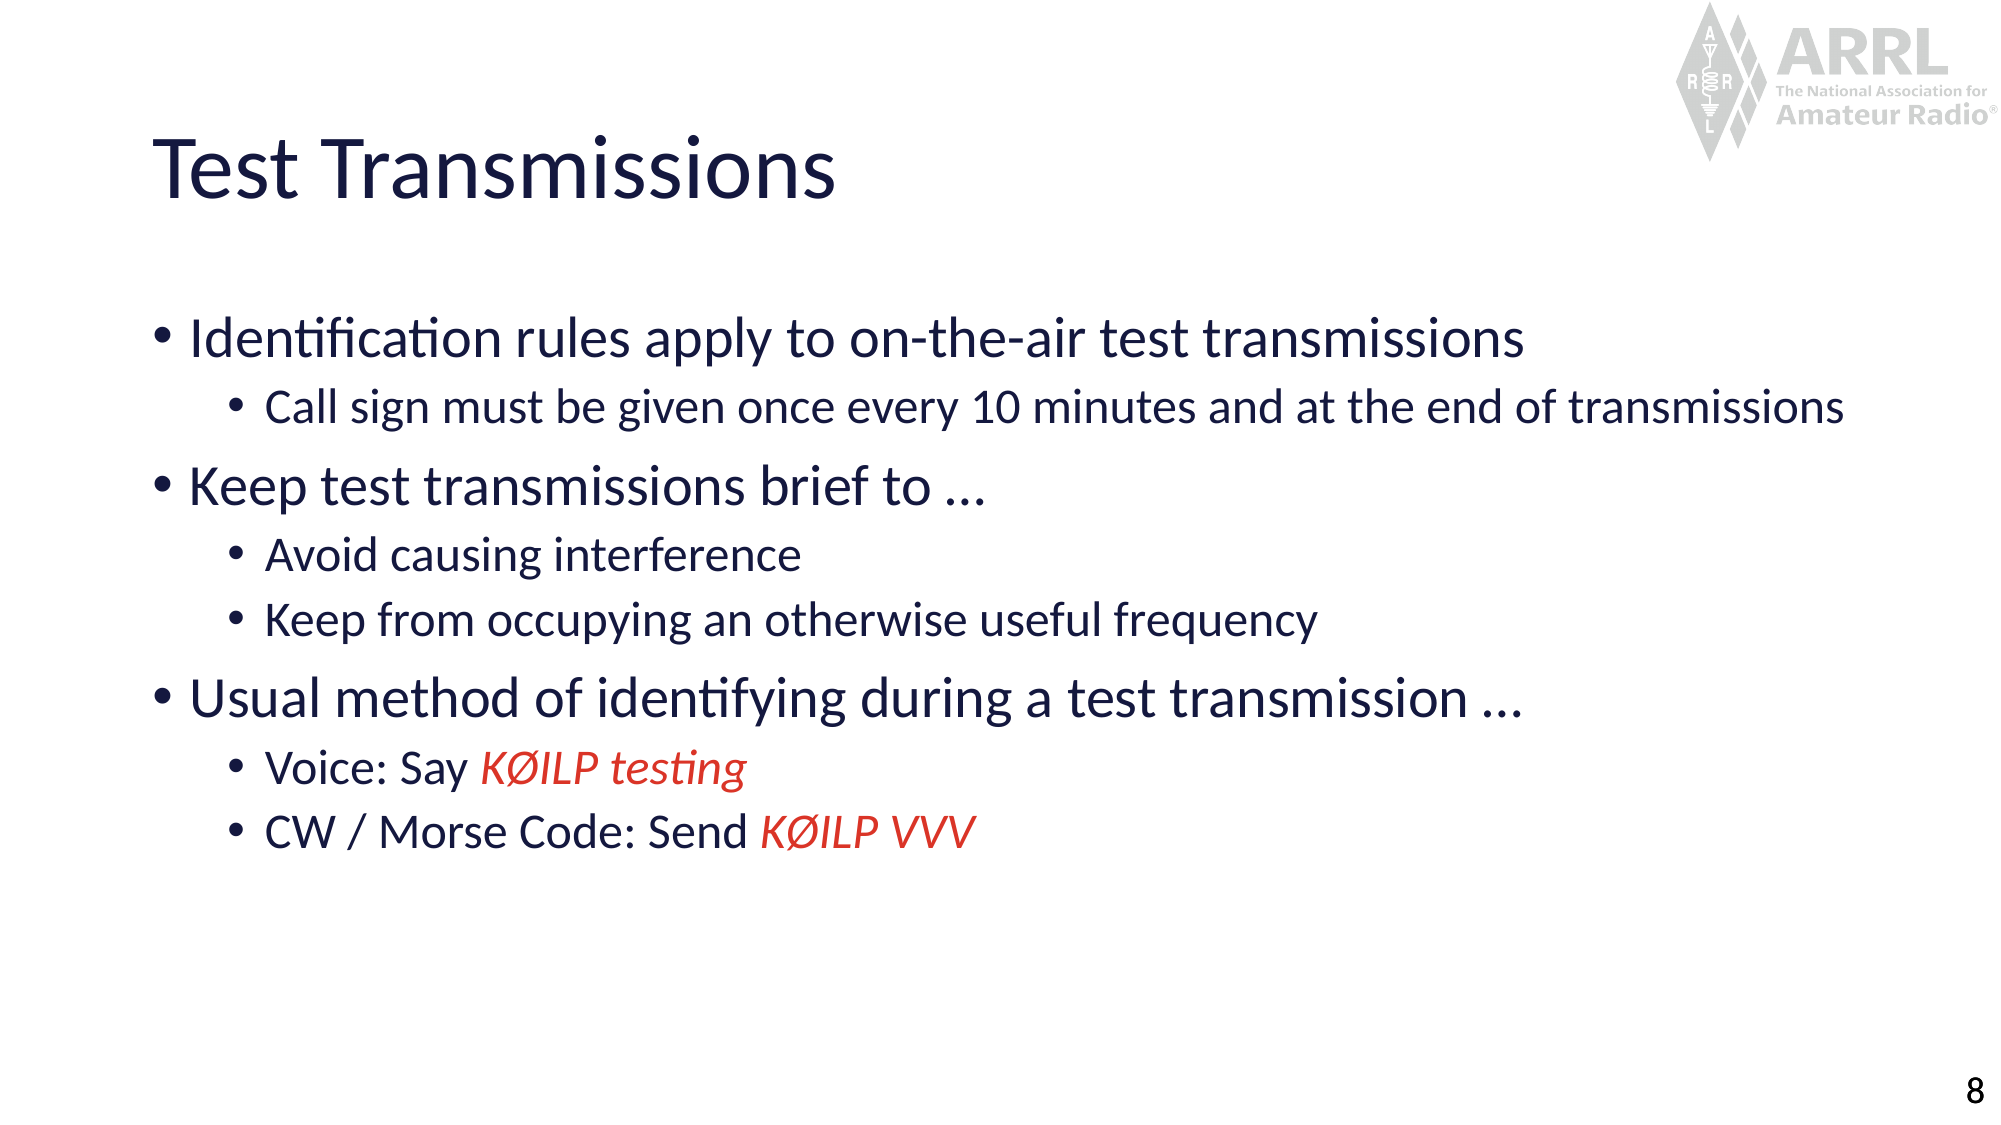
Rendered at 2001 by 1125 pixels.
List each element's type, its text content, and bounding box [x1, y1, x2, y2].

title Test Transmissions [137, 59, 1863, 278]
picture [1674, 0, 2000, 164]
list Identification rules apply to on-the-air test transmissions Call sign must be given once every 10 minutes and at the end of transmissions Keep test transmissions brief to … Avoid causing interference Keep from occupying an otherwise useful frequency Usual method of identifying during a test transmission … Voice: Say KØILP testing CW / Morse Code: Send KØILP VVV [137, 299, 1863, 1014]
